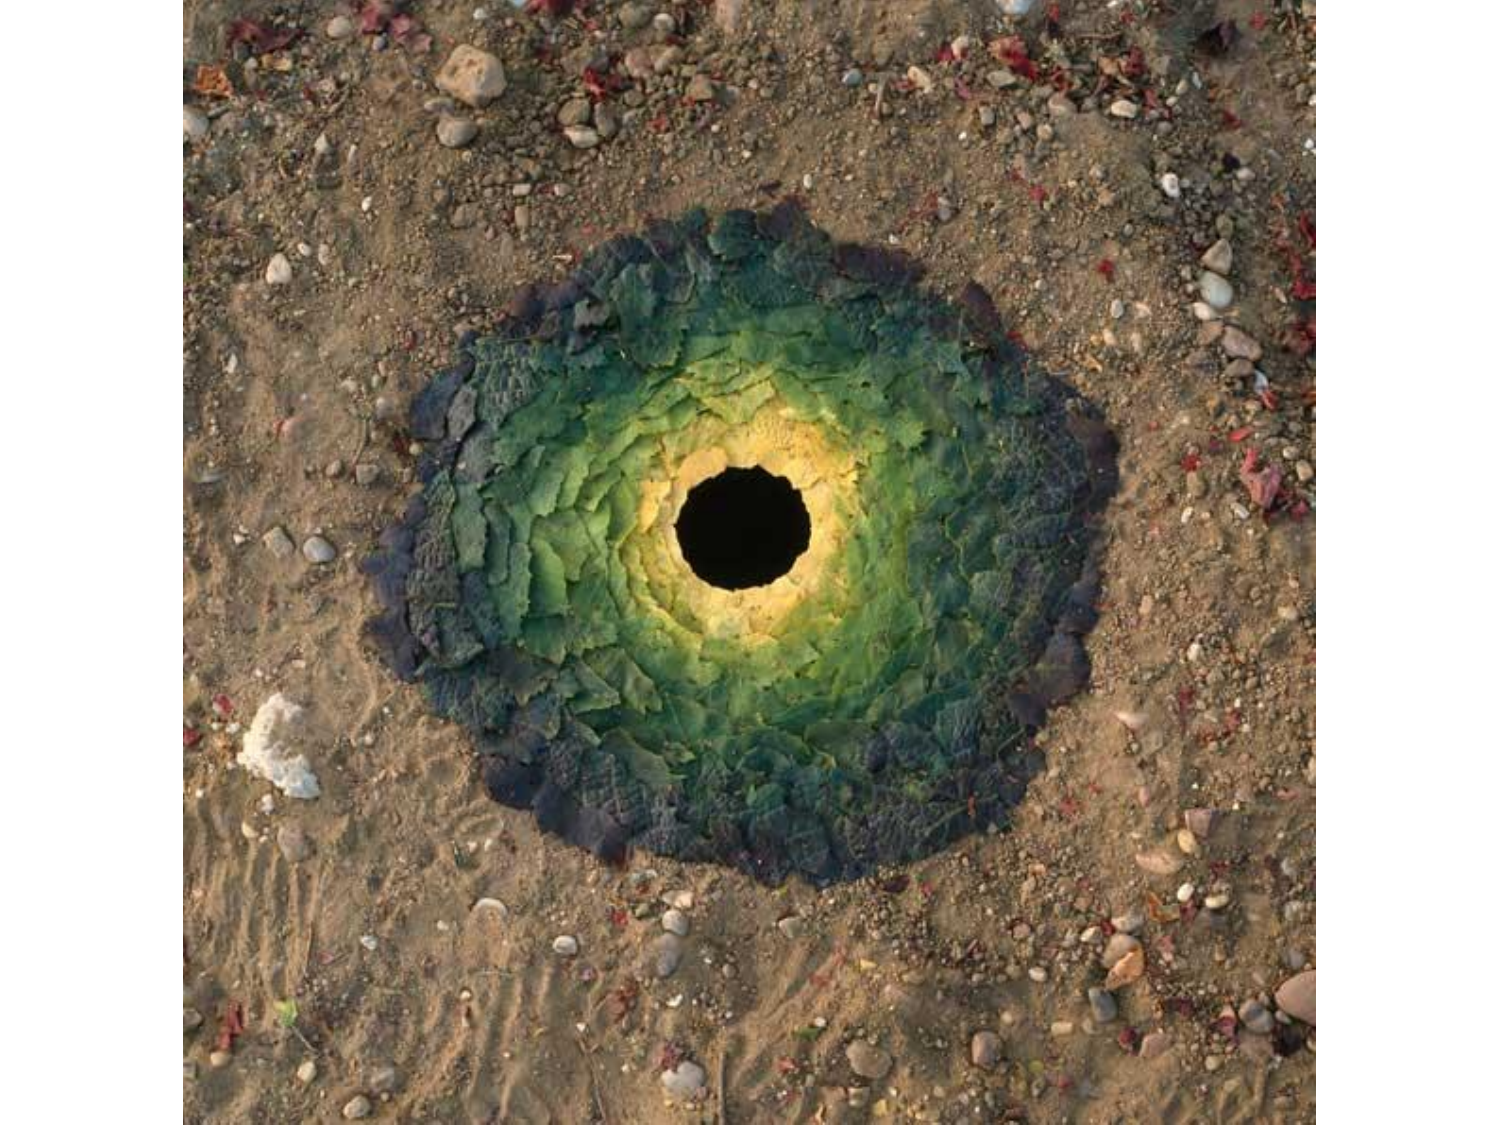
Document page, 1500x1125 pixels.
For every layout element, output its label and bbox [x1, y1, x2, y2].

picture [182, 0, 1317, 1125]
